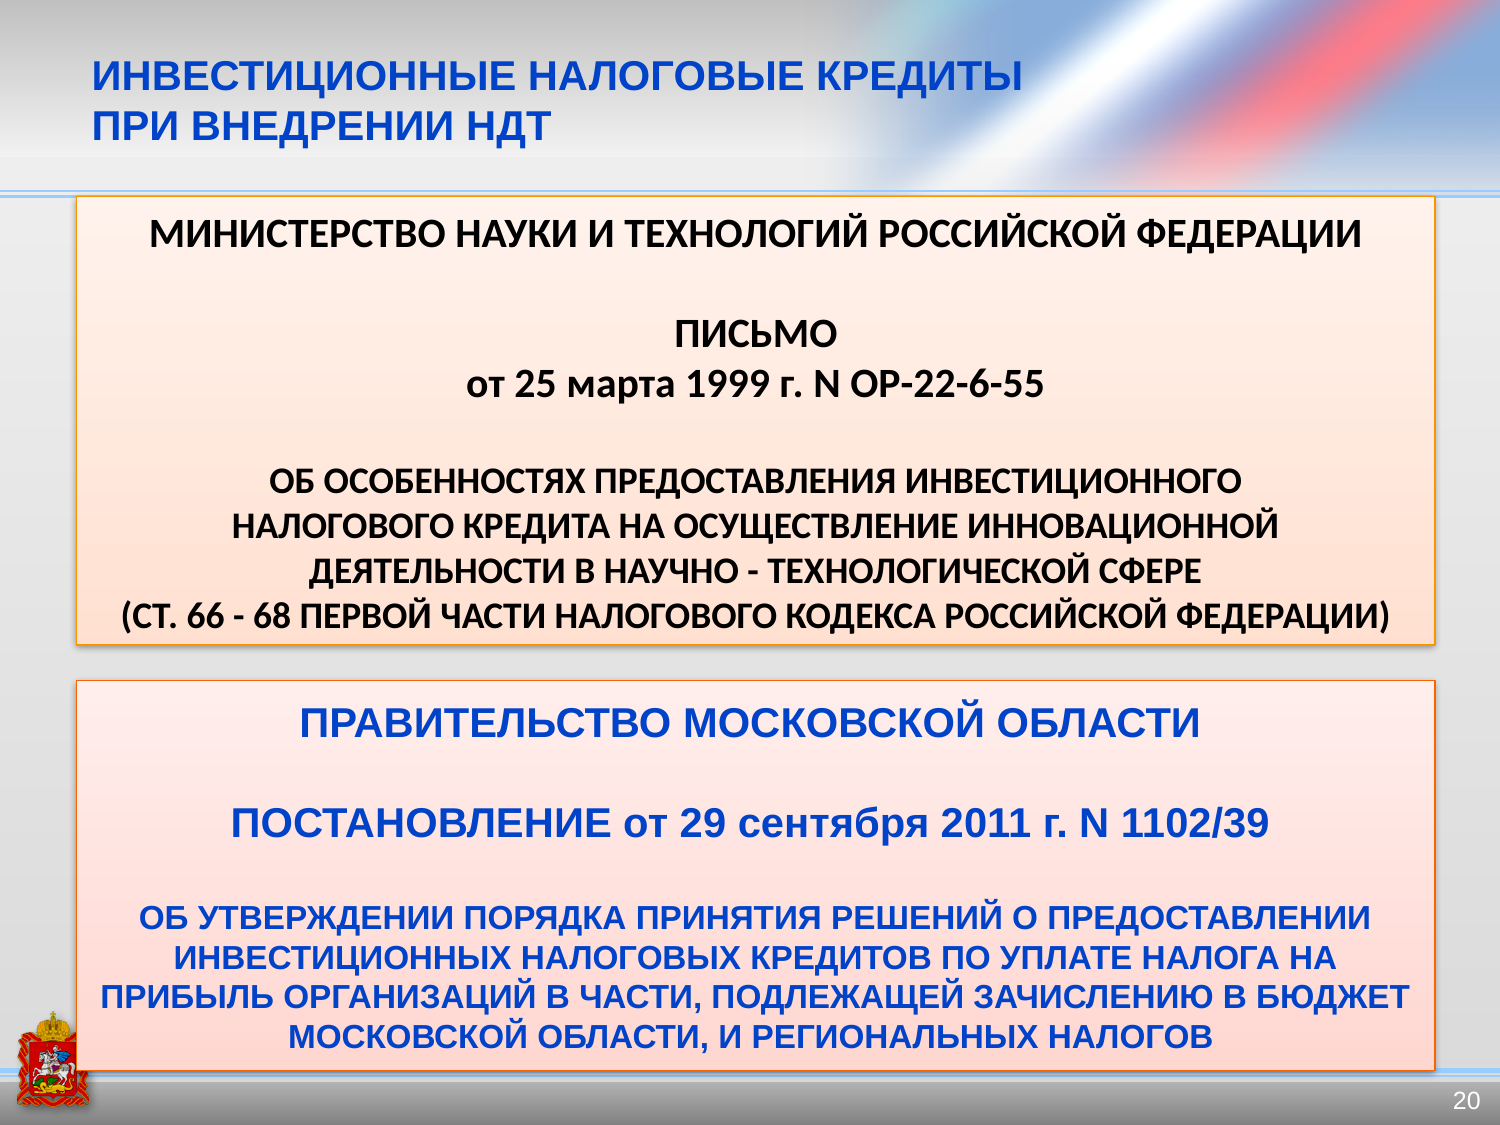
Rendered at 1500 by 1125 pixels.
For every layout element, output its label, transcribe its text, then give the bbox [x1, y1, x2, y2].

slide_number 20 [1395, 1078, 1496, 1121]
text_box ИНВЕСТИЦИОННЫЕ НАЛОГОВЫЕ КРЕДИТЫ ПРИ ВНЕДРЕНИИ НДТ [76, 34, 1436, 164]
text_box ПРАВИТЕЛЬСТВО МОСКОВСКОЙ ОБЛАСТИ ПОСТАНОВЛЕНИЕ от 29 сентября 2011 г. N 1102/39 ОБ УТВЕРЖДЕНИИ ПОРЯДКА ПРИНЯТИЯ РЕШЕНИЙ О ПРЕДОСТАВЛЕНИИ ИНВЕСТИЦИОННЫХ НАЛОГОВЫХ КРЕДИТОВ ПО УПЛАТЕ НАЛОГА НА ПРИБЫЛЬ ОРГАНИЗАЦИЙ В ЧАСТИ, ПОДЛЕЖАЩЕЙ ЗАЧИСЛЕНИЮ В БЮДЖЕТ МОСКОВСКОЙ ОБЛАСТИ, И РЕГИОНАЛЬНЫХ НАЛОГОВ [76, 680, 1436, 1071]
title МИНИСТЕРСТВО НАУКИ И ТЕХНОЛОГИЙ РОССИЙСКОЙ ФЕДЕРАЦИИ ПИСЬМО от 25 марта 1999 г. N ОР-22-6-55 ОБ ОСОБЕННОСТЯХ ПРЕДОСТАВЛЕНИЯ ИНВЕСТИЦИОННОГО НАЛОГОВОГО КРЕДИТА НА ОСУЩЕСТВЛЕНИЕ ИННОВАЦИОННОЙ ДЕЯТЕЛЬНОСТИ В НАУЧНО - ТЕХНОЛОГИЧЕСКОЙ СФЕРЕ (СТ. 66 - 68 ПЕРВОЙ ЧАСТИ НАЛОГОВОГО КОДЕКСА РОССИЙСКОЙ ФЕДЕРАЦИИ) [76, 196, 1436, 646]
